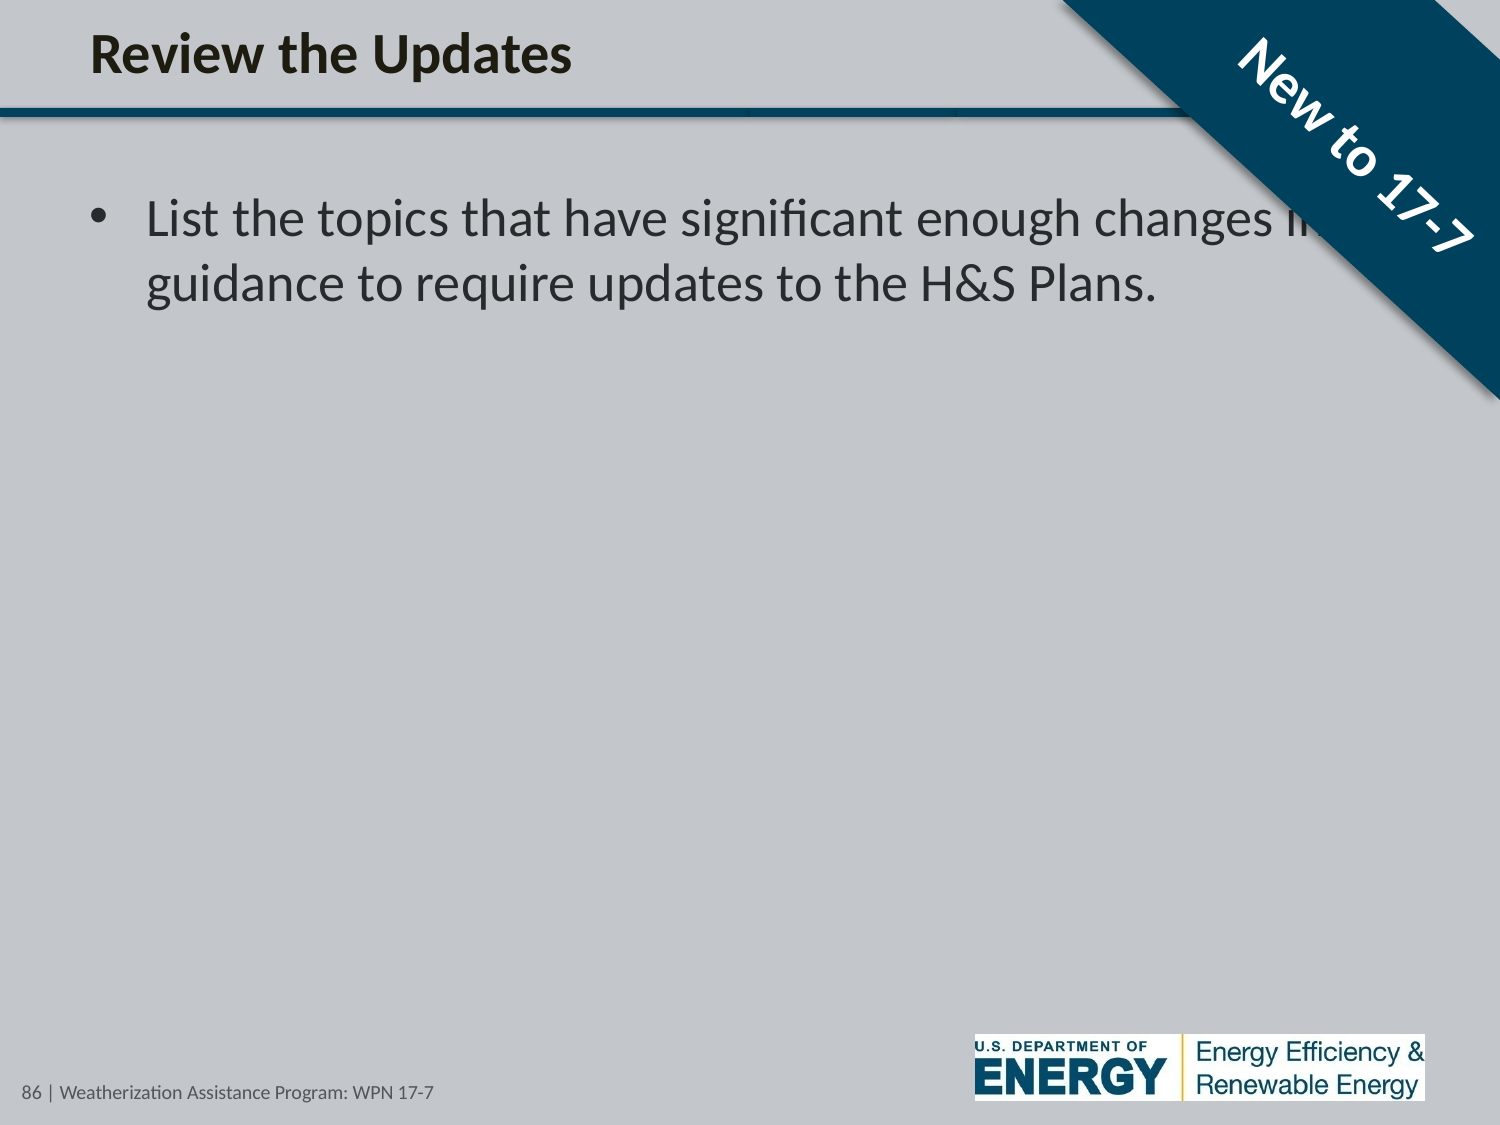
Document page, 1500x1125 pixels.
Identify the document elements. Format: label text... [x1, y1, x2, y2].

list List the topics that have significant enough changes in guidance to require updates to the H&S Plans. [75, 174, 1463, 1000]
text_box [1062, 0, 1500, 401]
title Review the Updates [75, 0, 1057, 113]
picture [975, 1034, 1425, 1101]
